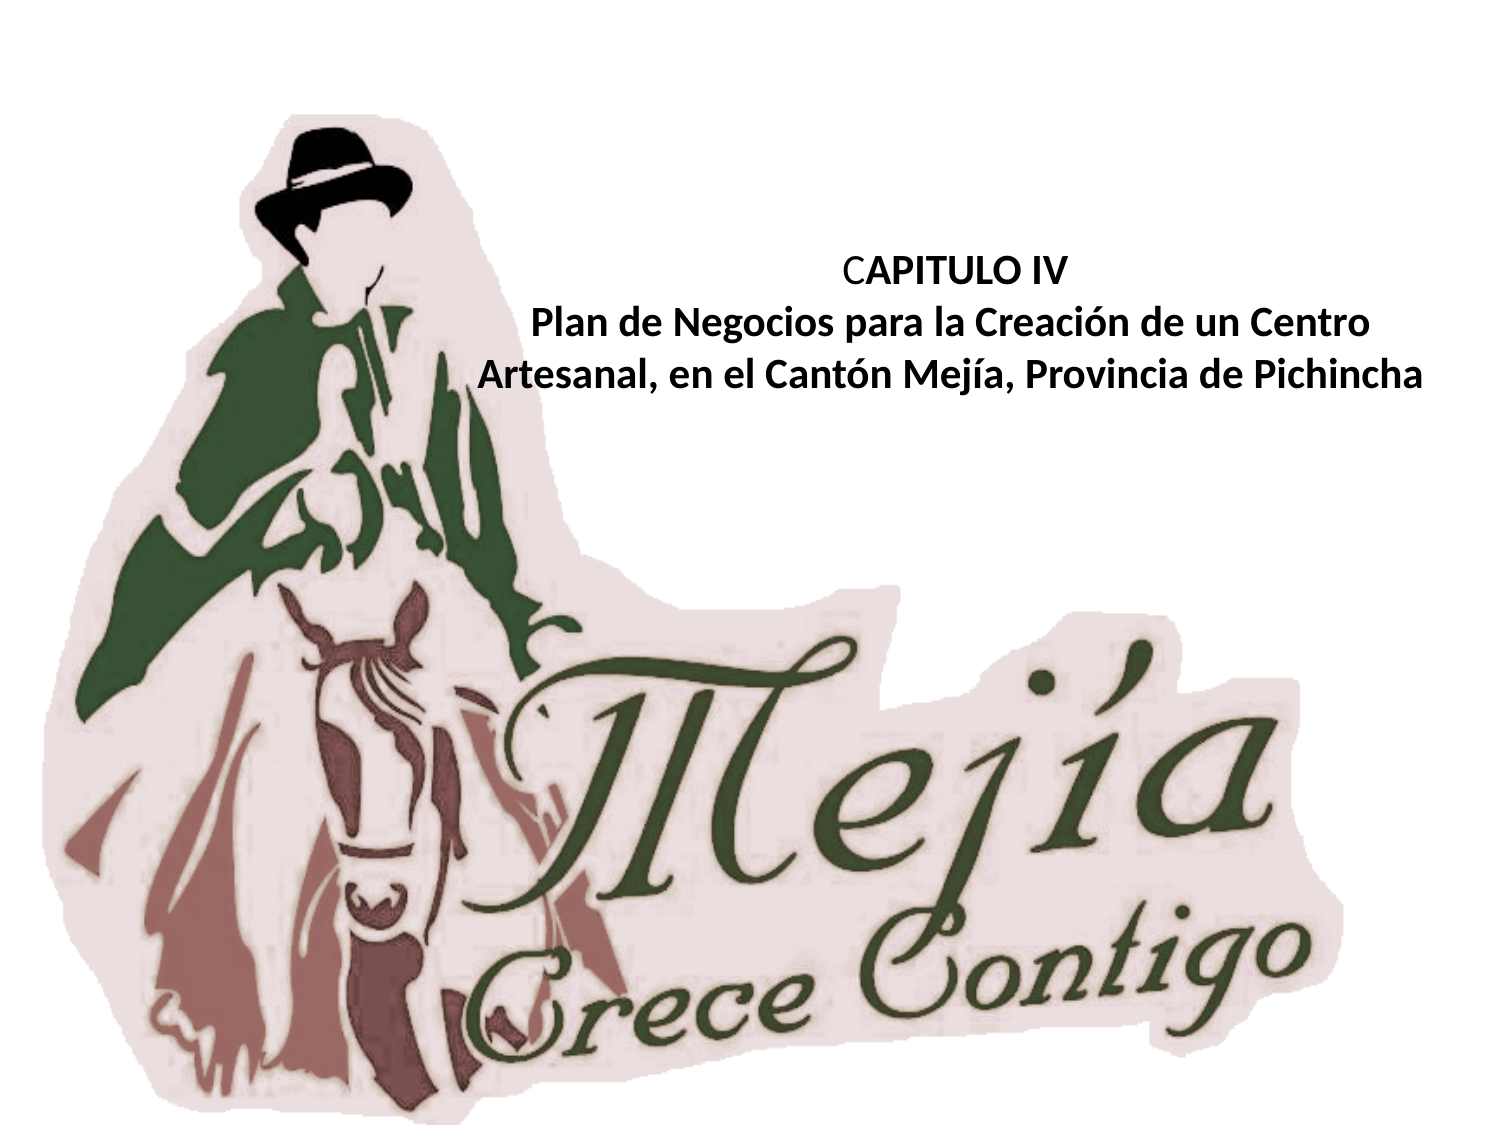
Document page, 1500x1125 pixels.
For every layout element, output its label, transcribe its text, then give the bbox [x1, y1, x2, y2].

title CAPITULO IV Plan de Negocios para la Creación de un Centro Artesanal, en el Cantón Mejía, Provincia de Pichincha [1351, 172, 1459, 414]
picture [41, 113, 1347, 1125]
